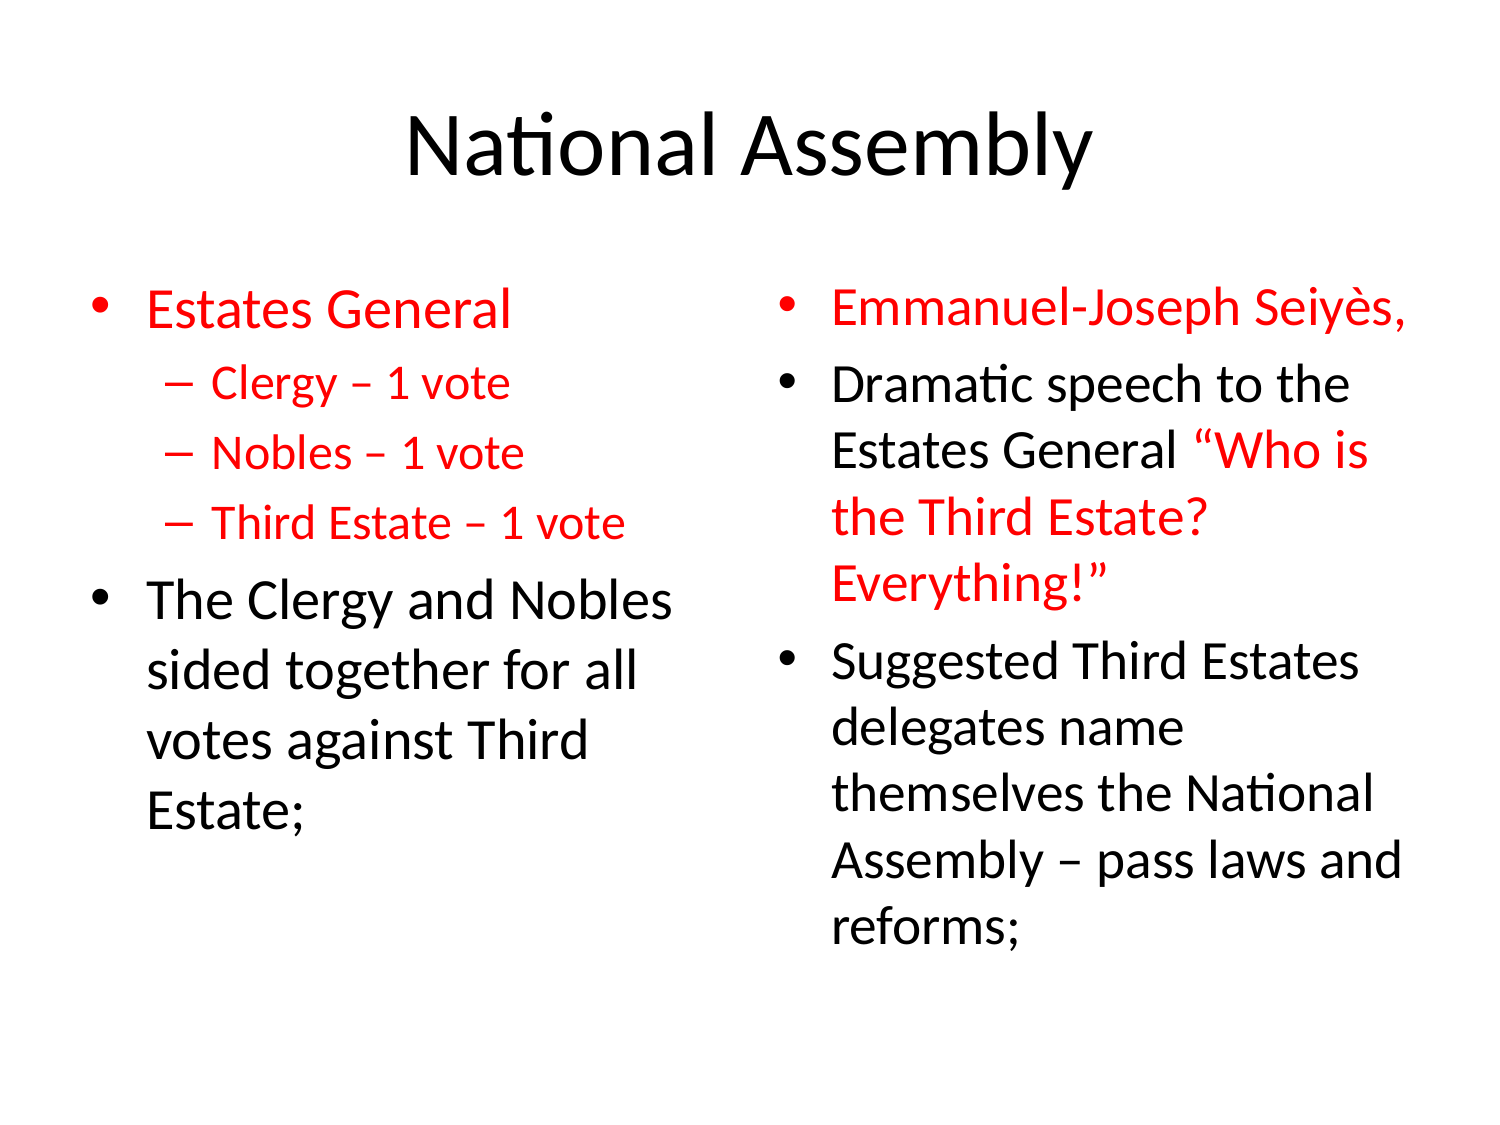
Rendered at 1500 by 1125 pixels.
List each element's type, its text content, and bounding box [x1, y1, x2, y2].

list Emmanuel-Joseph Seiyès, Dramatic speech to the Estates General “Who is the Third Estate? Everything!” Suggested Third Estates delegates name themselves the National Assembly – pass laws and reforms; [762, 262, 1425, 1005]
title National Assembly [75, 45, 1425, 233]
list Estates General Clergy – 1 vote Nobles – 1 vote Third Estate – 1 vote The Clergy and Nobles sided together for all votes against Third Estate; [75, 262, 738, 1005]
